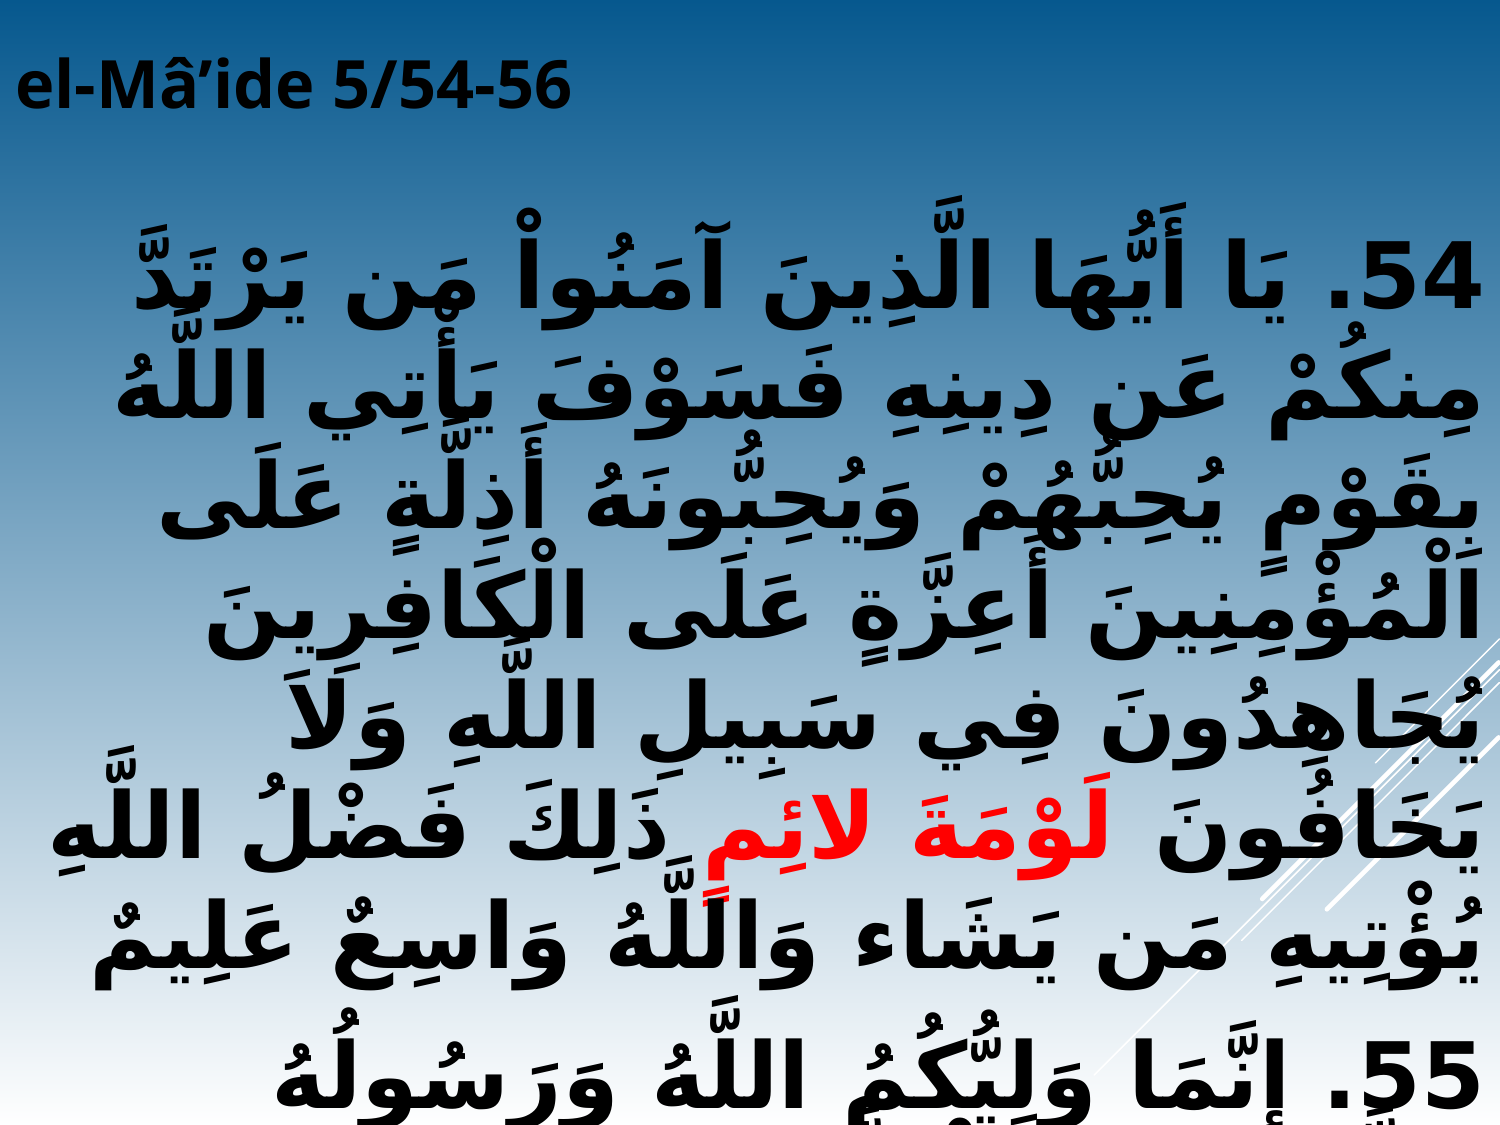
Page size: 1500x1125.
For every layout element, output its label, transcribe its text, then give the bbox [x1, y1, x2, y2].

list 54. يَا أَيُّهَا الَّذِينَ آمَنُواْ مَن يَرْتَدَّ مِنكُمْ عَن دِينِهِ فَسَوْفَ يَأْتِي اللَّهُ بِقَوْمٍ يُحِبُّهُمْ وَيُحِبُّونَهُ أَذِلَّةٍ عَلَى الْمُؤْمِنِينَ أَعِزَّةٍ عَلَى الْكَافِرِينَ يُجَاهِدُونَ فِي سَبِيلِ اللَّهِ وَلاَ يَخَافُونَ لَوْمَةَ لائِمٍ ذَلِكَ فَضْلُ اللَّهِ يُؤْتِيهِ مَن يَشَاء وَاللَّهُ وَاسِعٌ عَلِيمٌ 55. إِنَّمَا وَلِيُّكُمُ اللَّهُ وَرَسُولُهُ وَالَّذِينَ آمَنُواْ الَّذِينَ يُقِيمُونَ الصَّلاةَ وَيُؤْتُونَ الزَّكَاةَ وَهُمْ رَاكِعُونَ 56. وَمَن يَتَوَلَّ اللَّهَ وَرَسُولَهُ وَالَّذِينَ آمَنُواْ فَإِنَّ حِزْبَ اللَّهِ هُمُ الْغَالِبُونَ [0, 209, 1500, 1125]
title el-Mâ’ide 5/54-56 [0, 0, 1500, 209]
